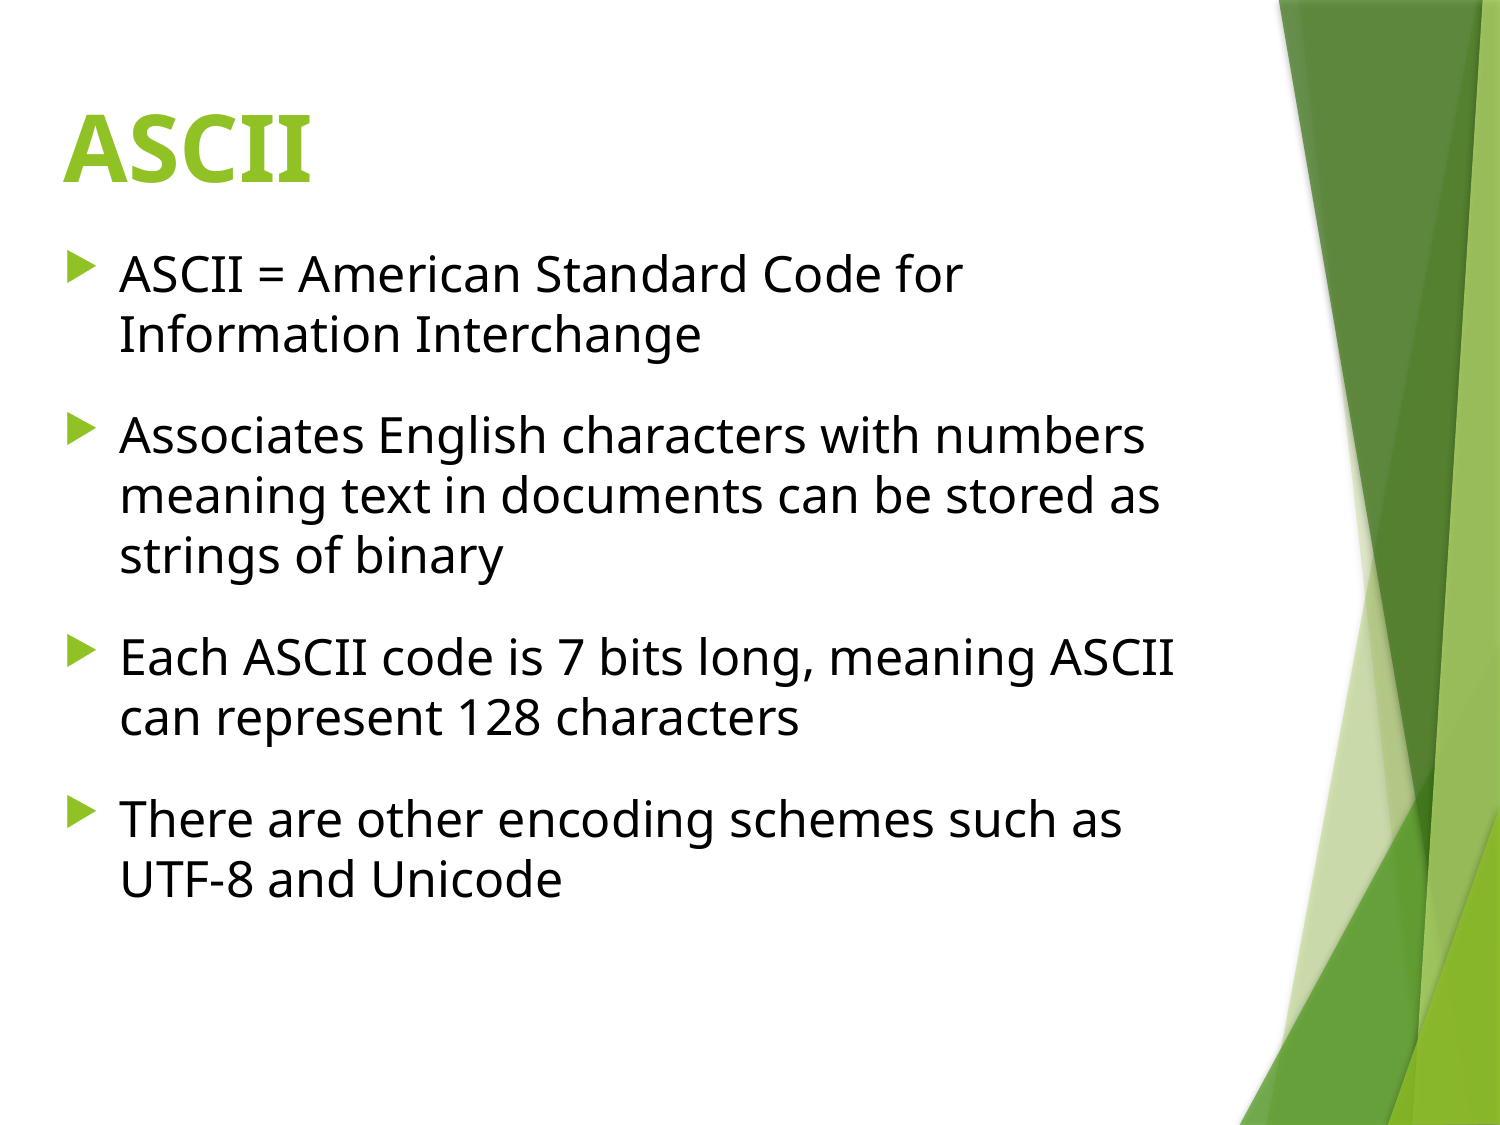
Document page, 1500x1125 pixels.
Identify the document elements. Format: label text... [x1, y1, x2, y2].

title ASCII [48, 55, 1240, 234]
list ASCII = American Standard Code for Information Interchange Associates English characters with numbers meaning text in documents can be stored as strings of binary Each ASCII code is 7 bits long, meaning ASCII can represent 128 characters There are other encoding schemes such as UTF-8 and Unicode [48, 234, 1240, 1021]
